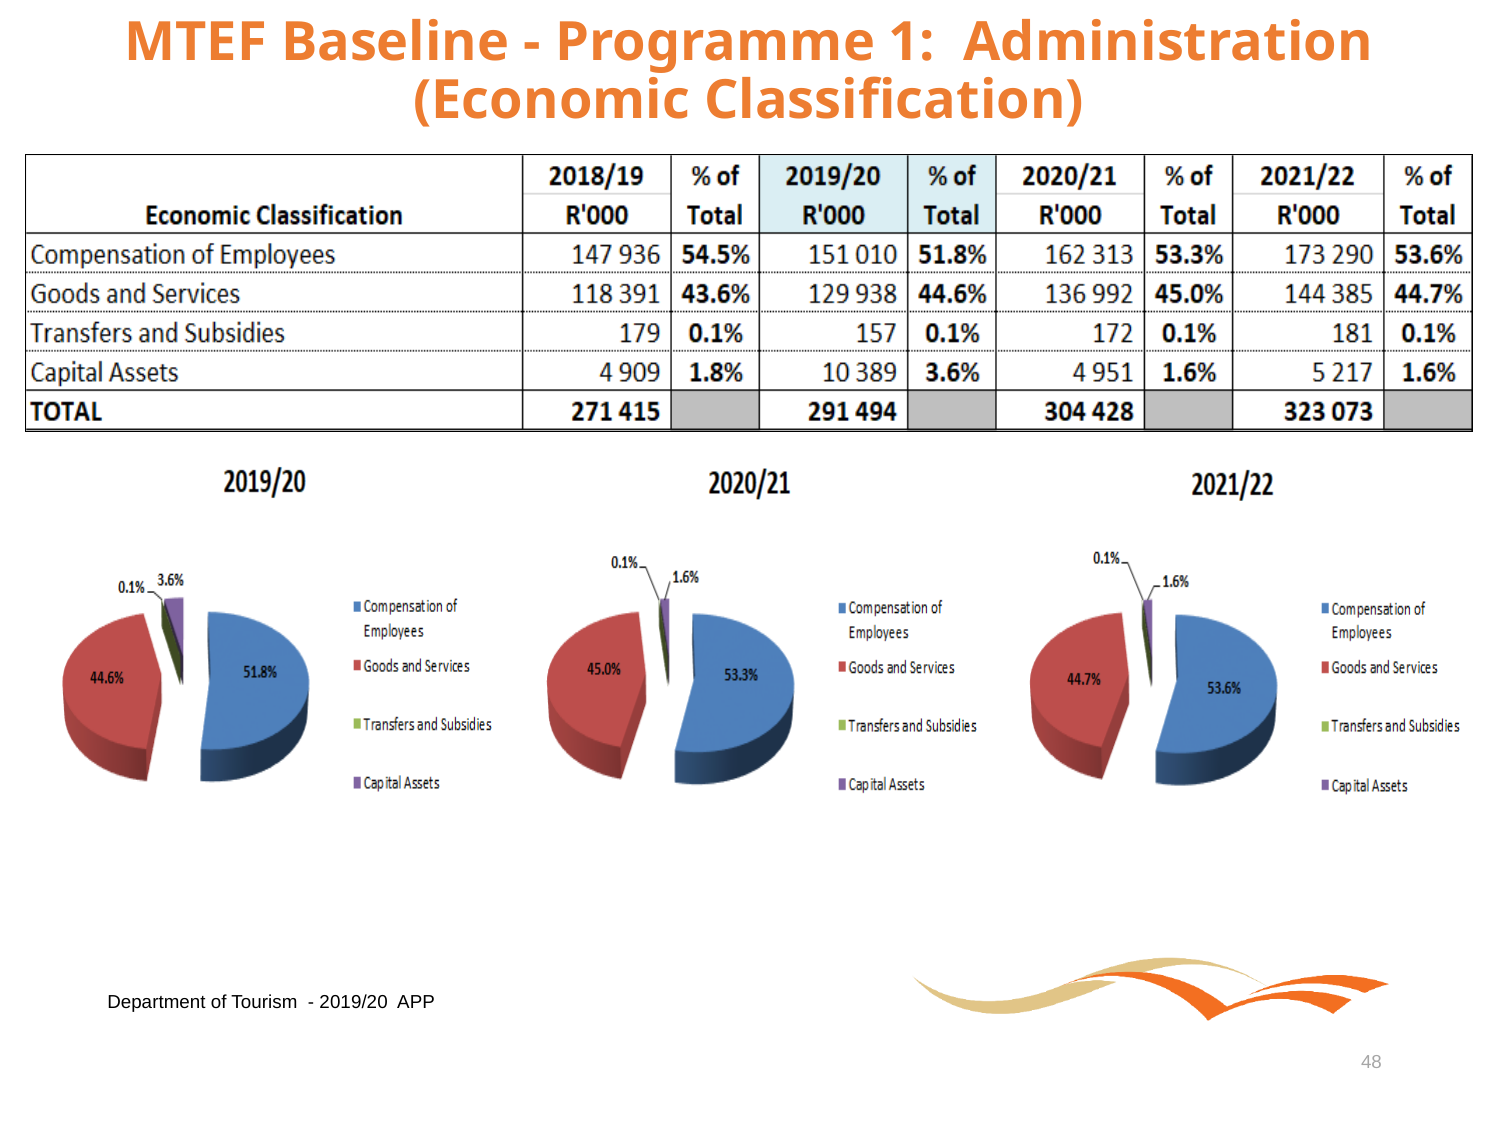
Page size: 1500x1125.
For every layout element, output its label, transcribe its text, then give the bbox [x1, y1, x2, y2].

picture [25, 444, 1473, 910]
footer Department of Tourism - 2019/20 APP [92, 982, 523, 1043]
picture [25, 154, 1473, 432]
picture [904, 949, 1397, 1034]
slide_number 48 [1216, 1042, 1397, 1103]
title MTEF Baseline - Programme 1: Administration (Economic Classification) [25, 12, 1473, 139]
